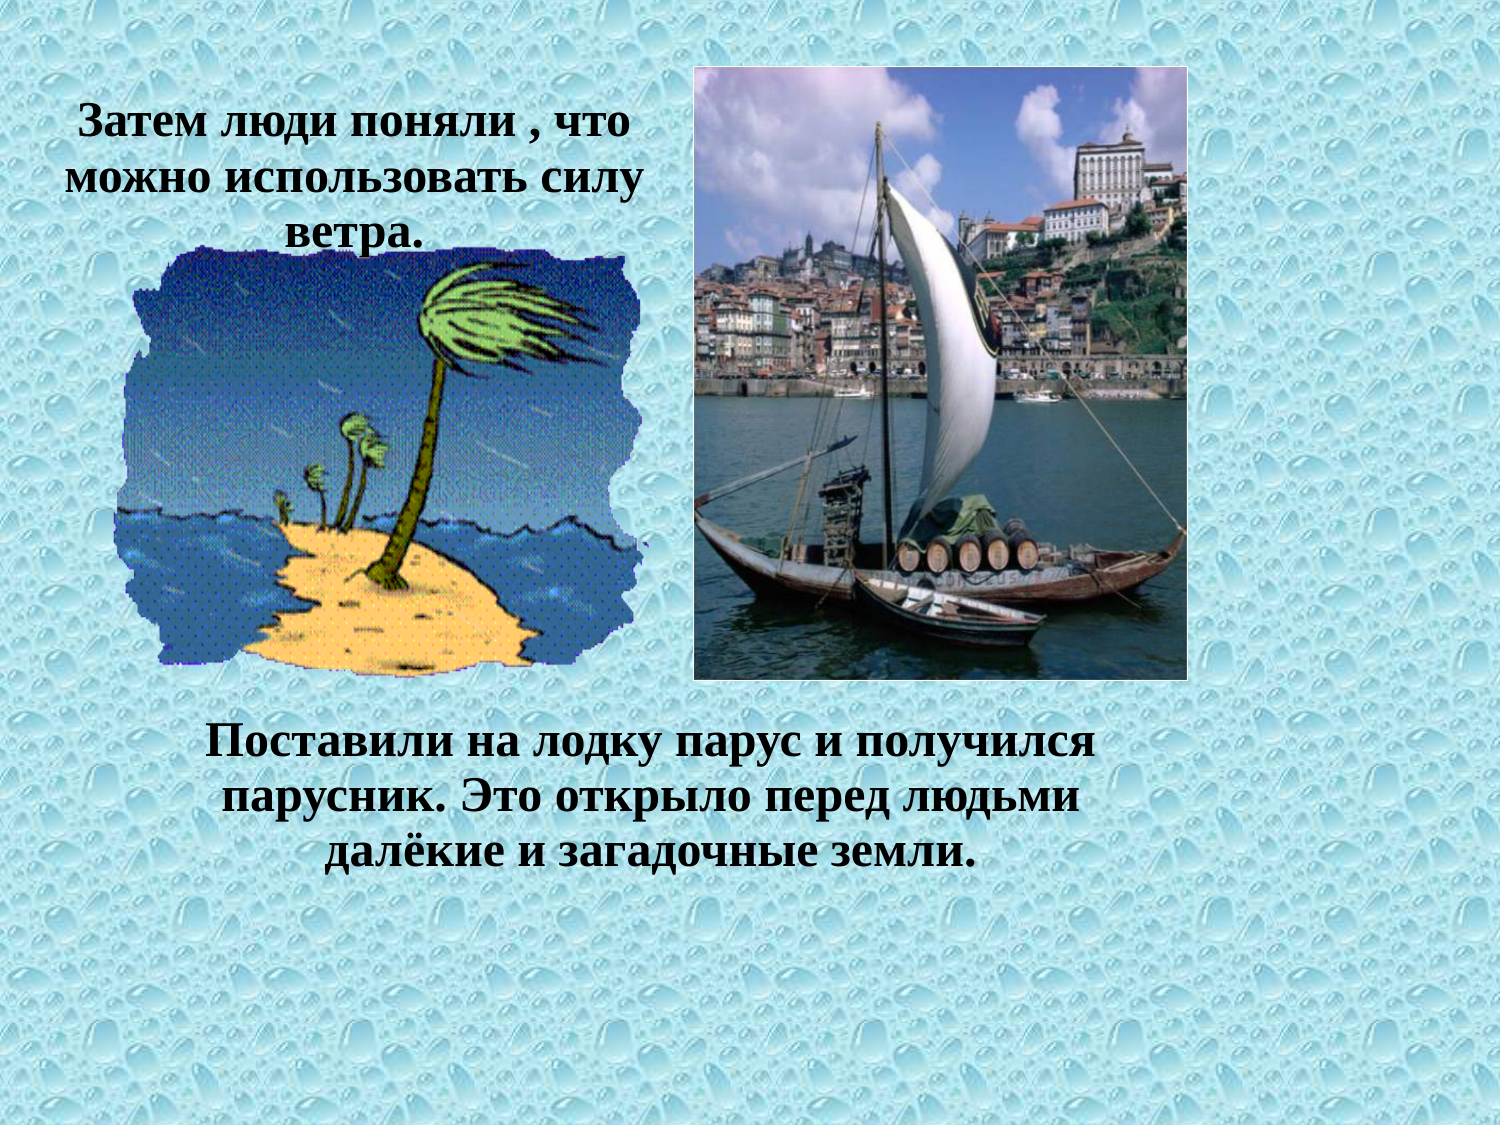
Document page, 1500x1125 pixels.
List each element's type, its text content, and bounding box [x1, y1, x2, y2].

picture [0, 0, 1500, 1125]
subtitle Поставили на лодку парус и получился парусник. Это открыло перед людьми далёкие и загадочные земли. [142, 704, 1159, 917]
title Затем люди поняли , что можно использовать силу ветра. [29, 30, 680, 320]
